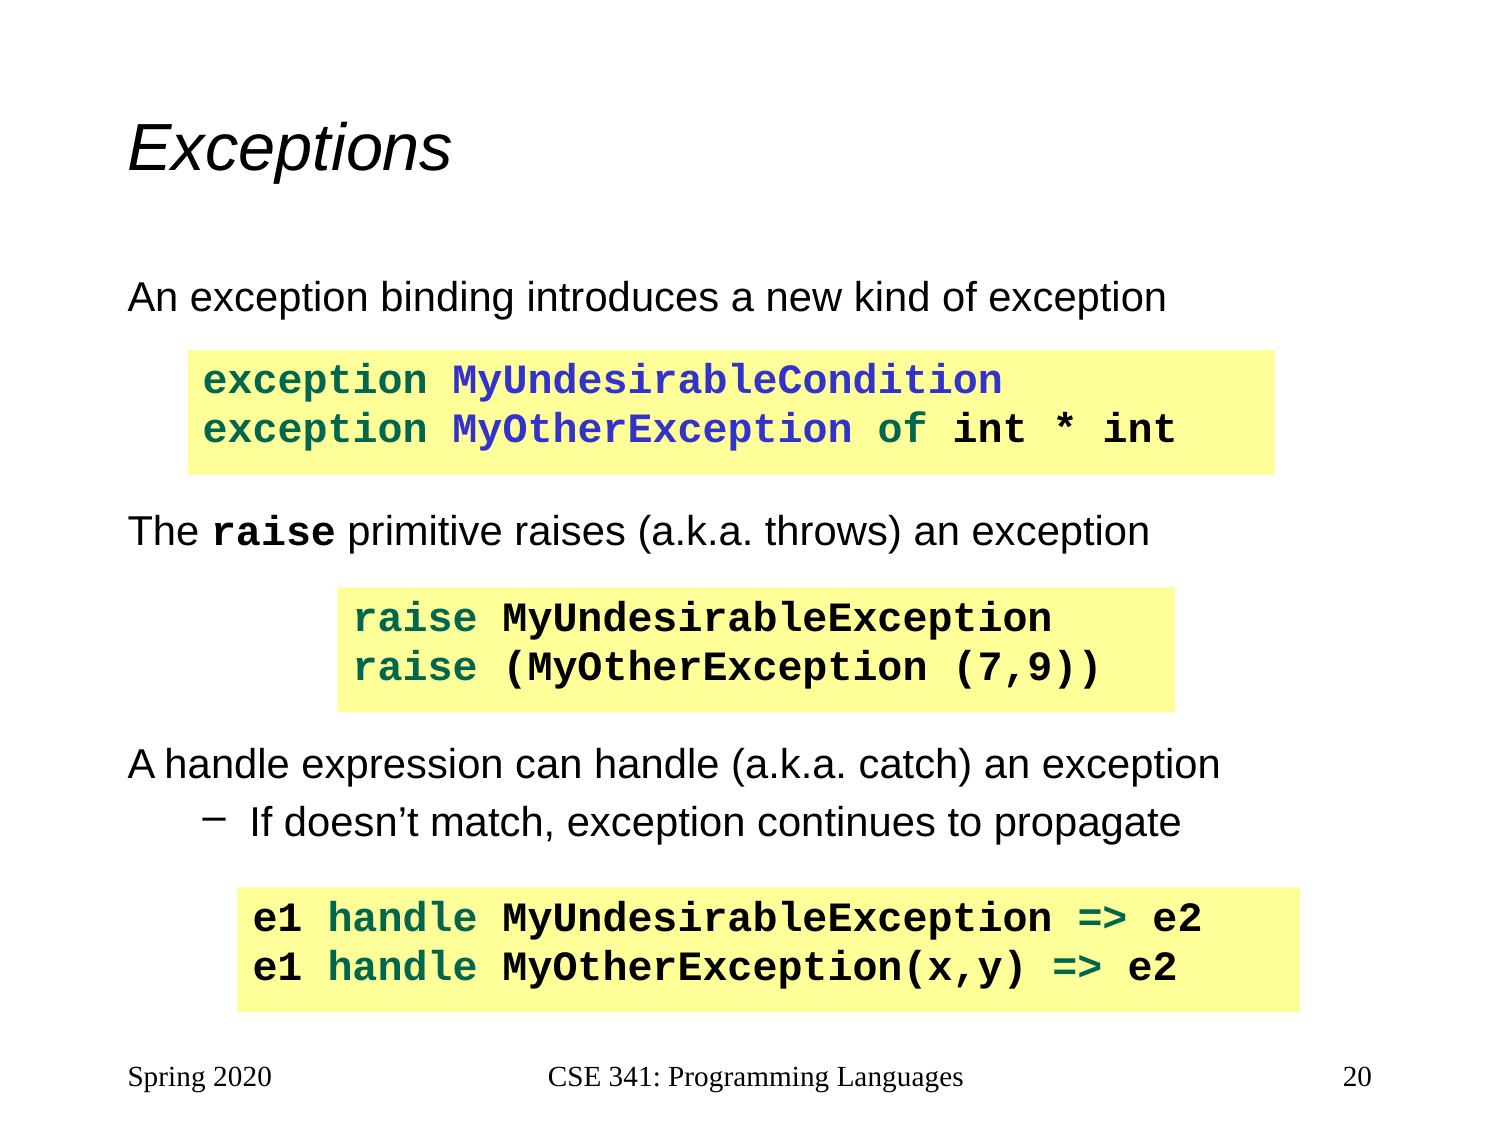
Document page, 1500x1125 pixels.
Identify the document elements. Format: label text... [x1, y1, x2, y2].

slide_number Spring 2020 [112, 1049, 426, 1125]
list An exception binding introduces a new kind of exception The raise primitive raises (a.k.a. throws) an exception A handle expression can handle (a.k.a. catch) an exception If doesn’t match, exception continues to propagate [112, 262, 1388, 1001]
text_box exception MyUndesirableCondition exception MyOtherException of int * int [187, 350, 1275, 475]
text_box e1 handle MyUndesirableException => e2 e1 handle MyOtherException(x,y) => e2 [237, 887, 1300, 1013]
text_box raise MyUndesirableException raise (MyOtherException (7,9)) [337, 587, 1175, 713]
title Exceptions [112, 49, 1388, 238]
footer CSE 341: Programming Languages [474, 1049, 1038, 1125]
slide_number 20 [1074, 1049, 1388, 1125]
